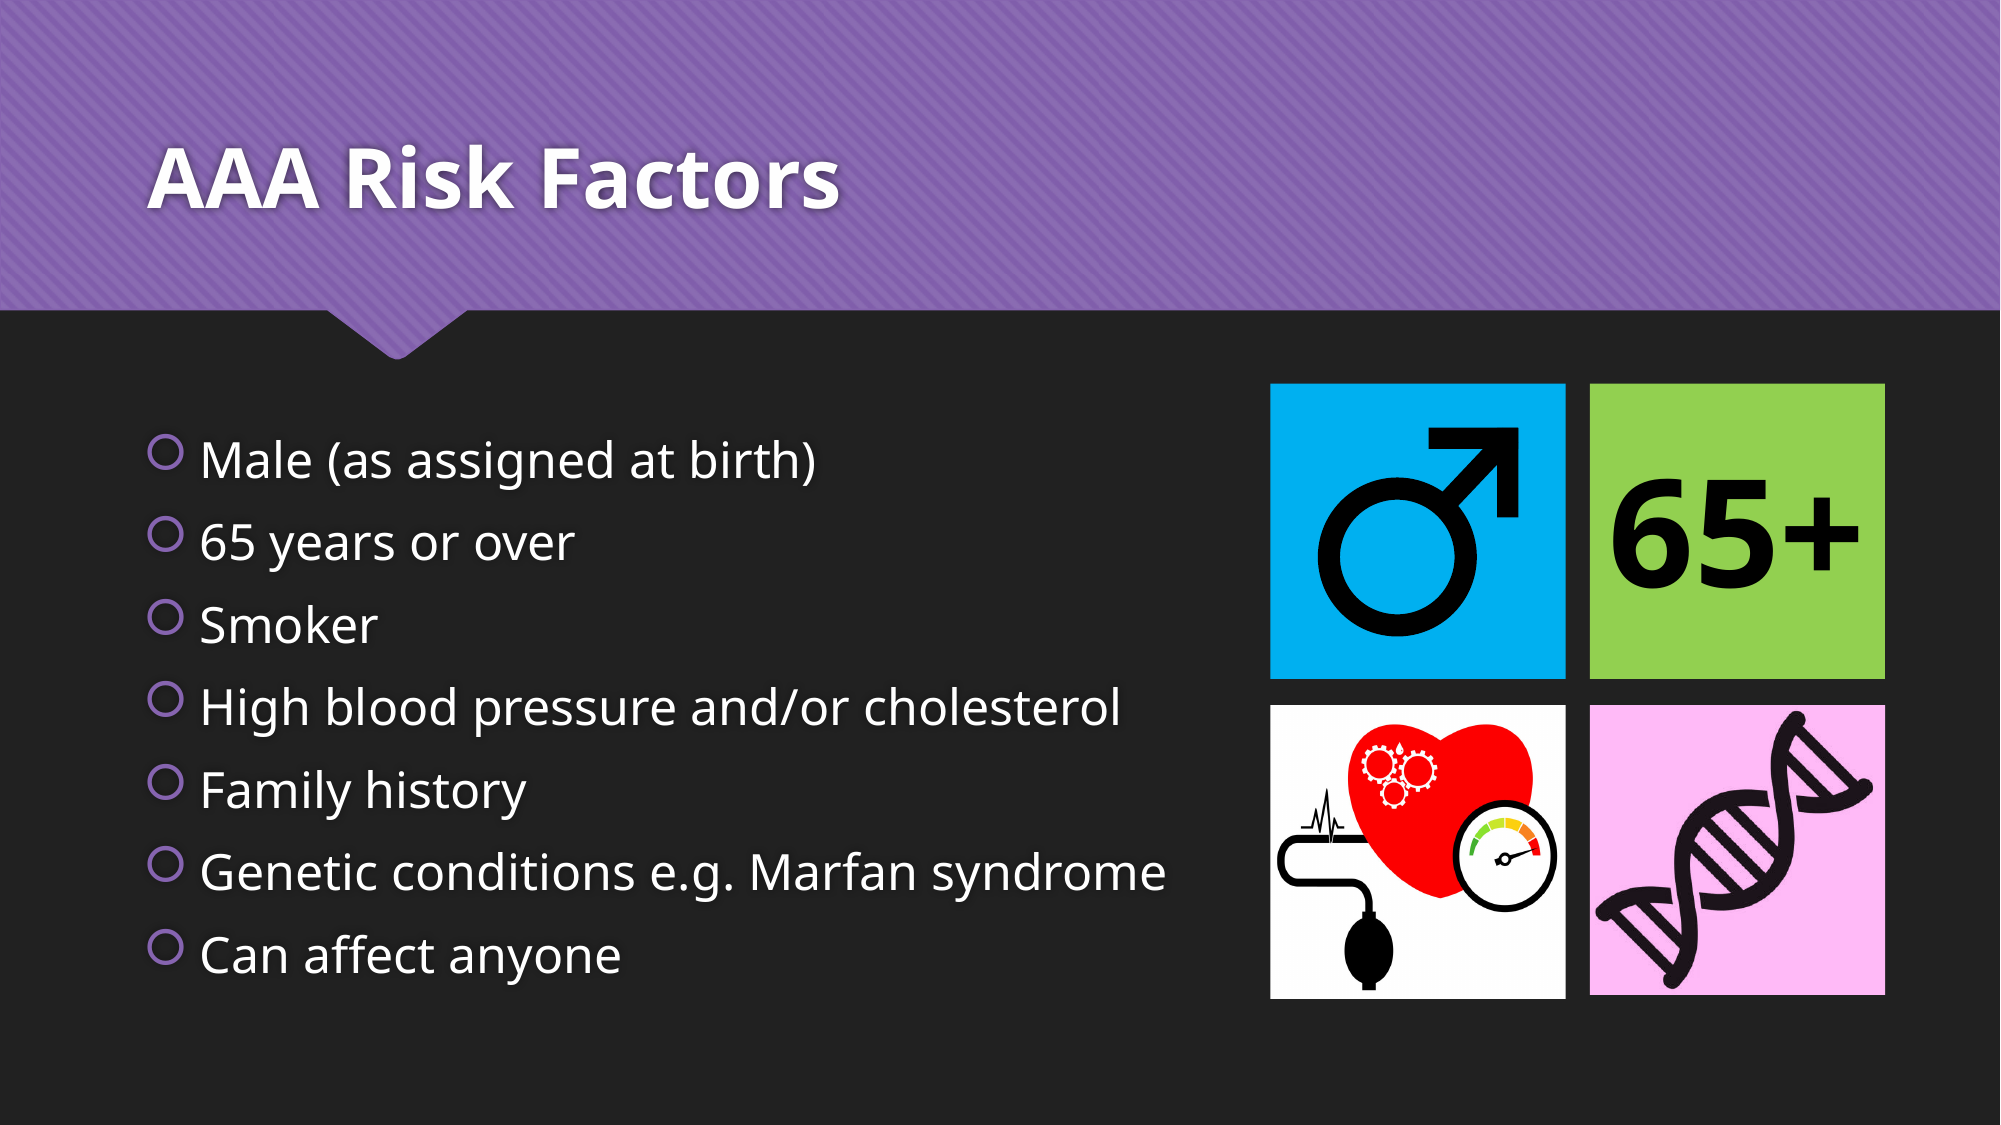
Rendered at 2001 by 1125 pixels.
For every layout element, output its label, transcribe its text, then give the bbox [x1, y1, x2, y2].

picture [1270, 705, 1566, 999]
text_box [1588, 382, 1886, 680]
text_box 65+ [1593, 429, 1881, 625]
title AAA Risk Factors [132, 73, 1868, 233]
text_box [1317, 420, 1519, 637]
list Male (as assigned at birth) 65 years or over Smoker High blood pressure and/or cholesterol Family history Genetic conditions e.g. Marfan syndrome Can affect anyone [128, 407, 1223, 1005]
text_box [1269, 382, 1567, 680]
picture [1589, 705, 1886, 996]
